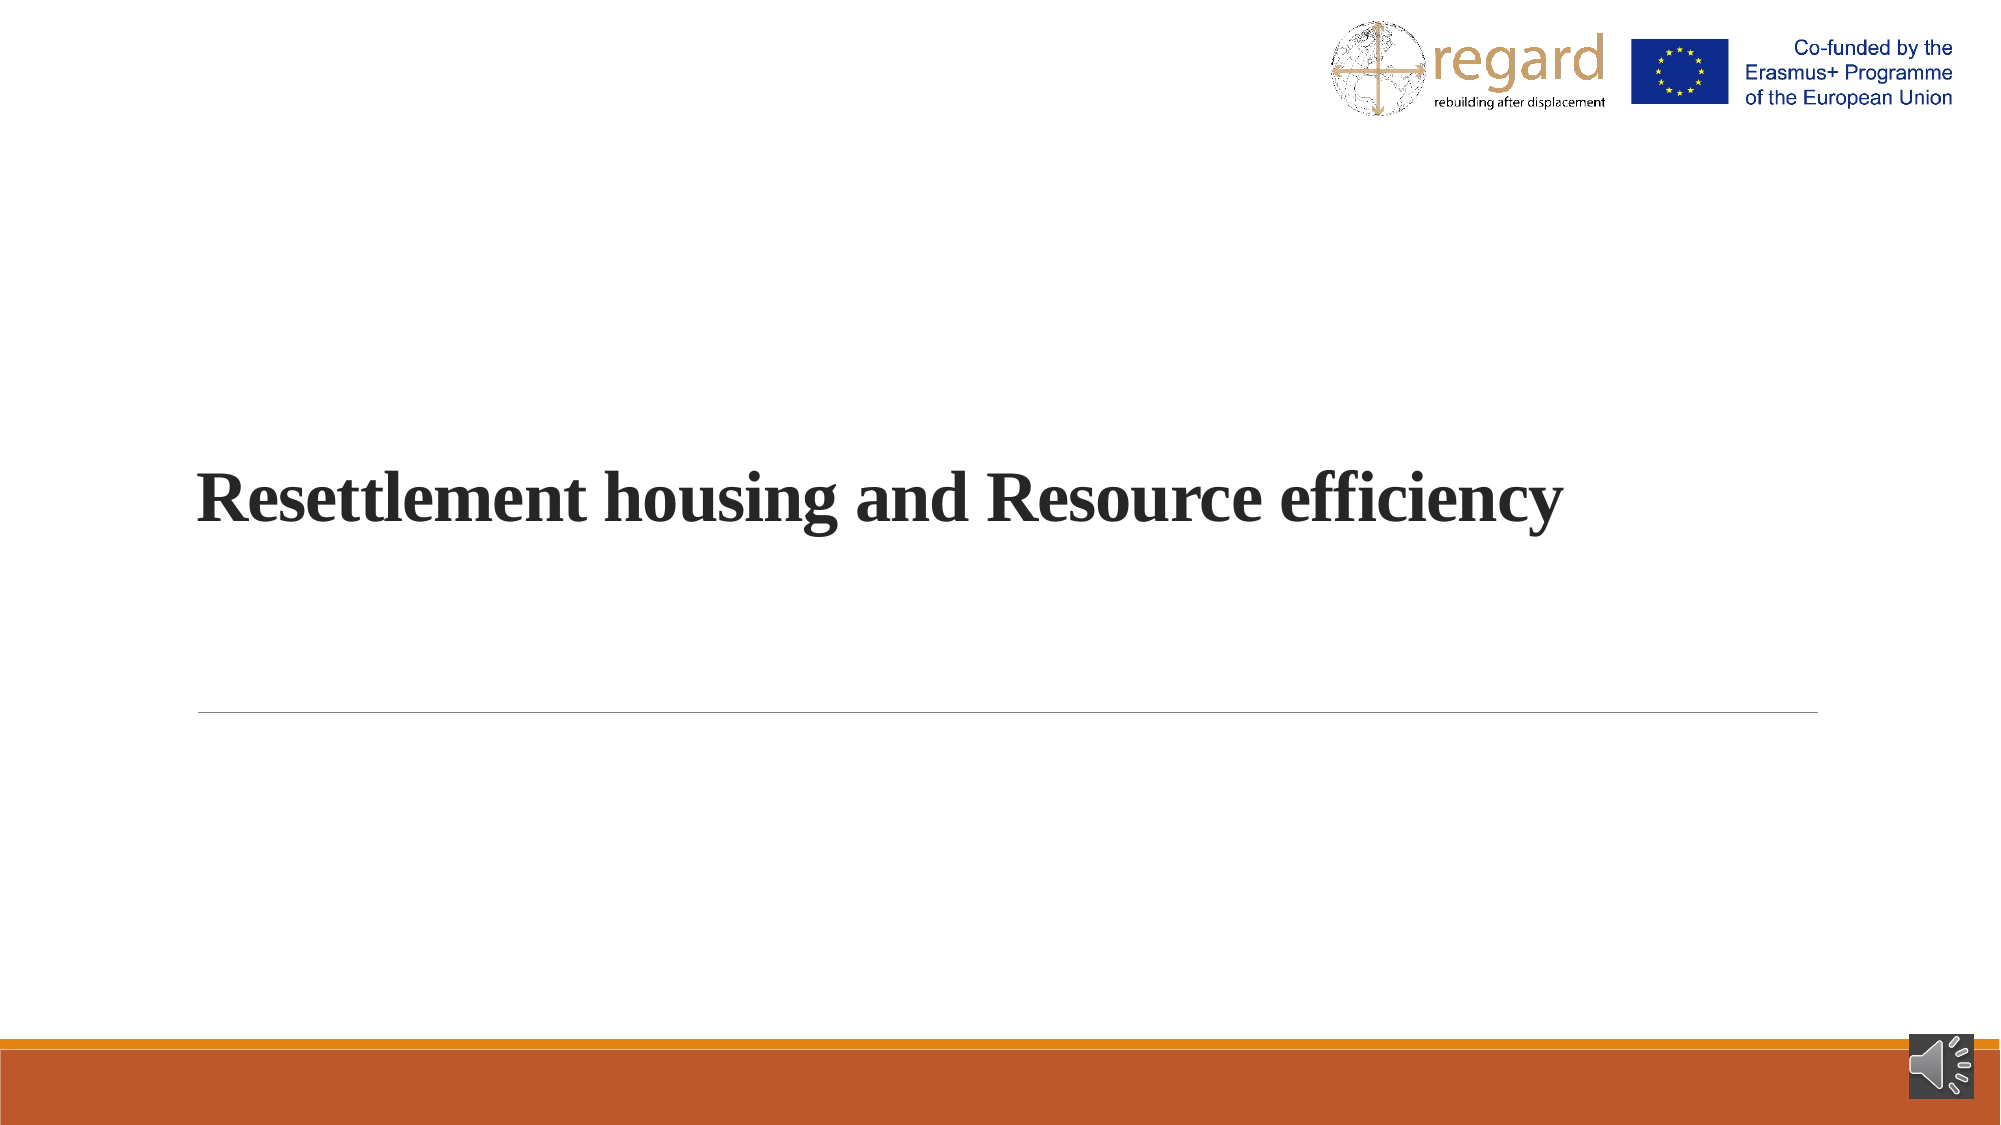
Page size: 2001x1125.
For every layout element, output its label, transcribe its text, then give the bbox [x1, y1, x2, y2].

title Resettlement housing and Resource efficiency [50, 451, 1950, 631]
picture [1331, 21, 1607, 116]
picture [1611, 20, 1969, 123]
picture [1907, 1032, 1976, 1101]
